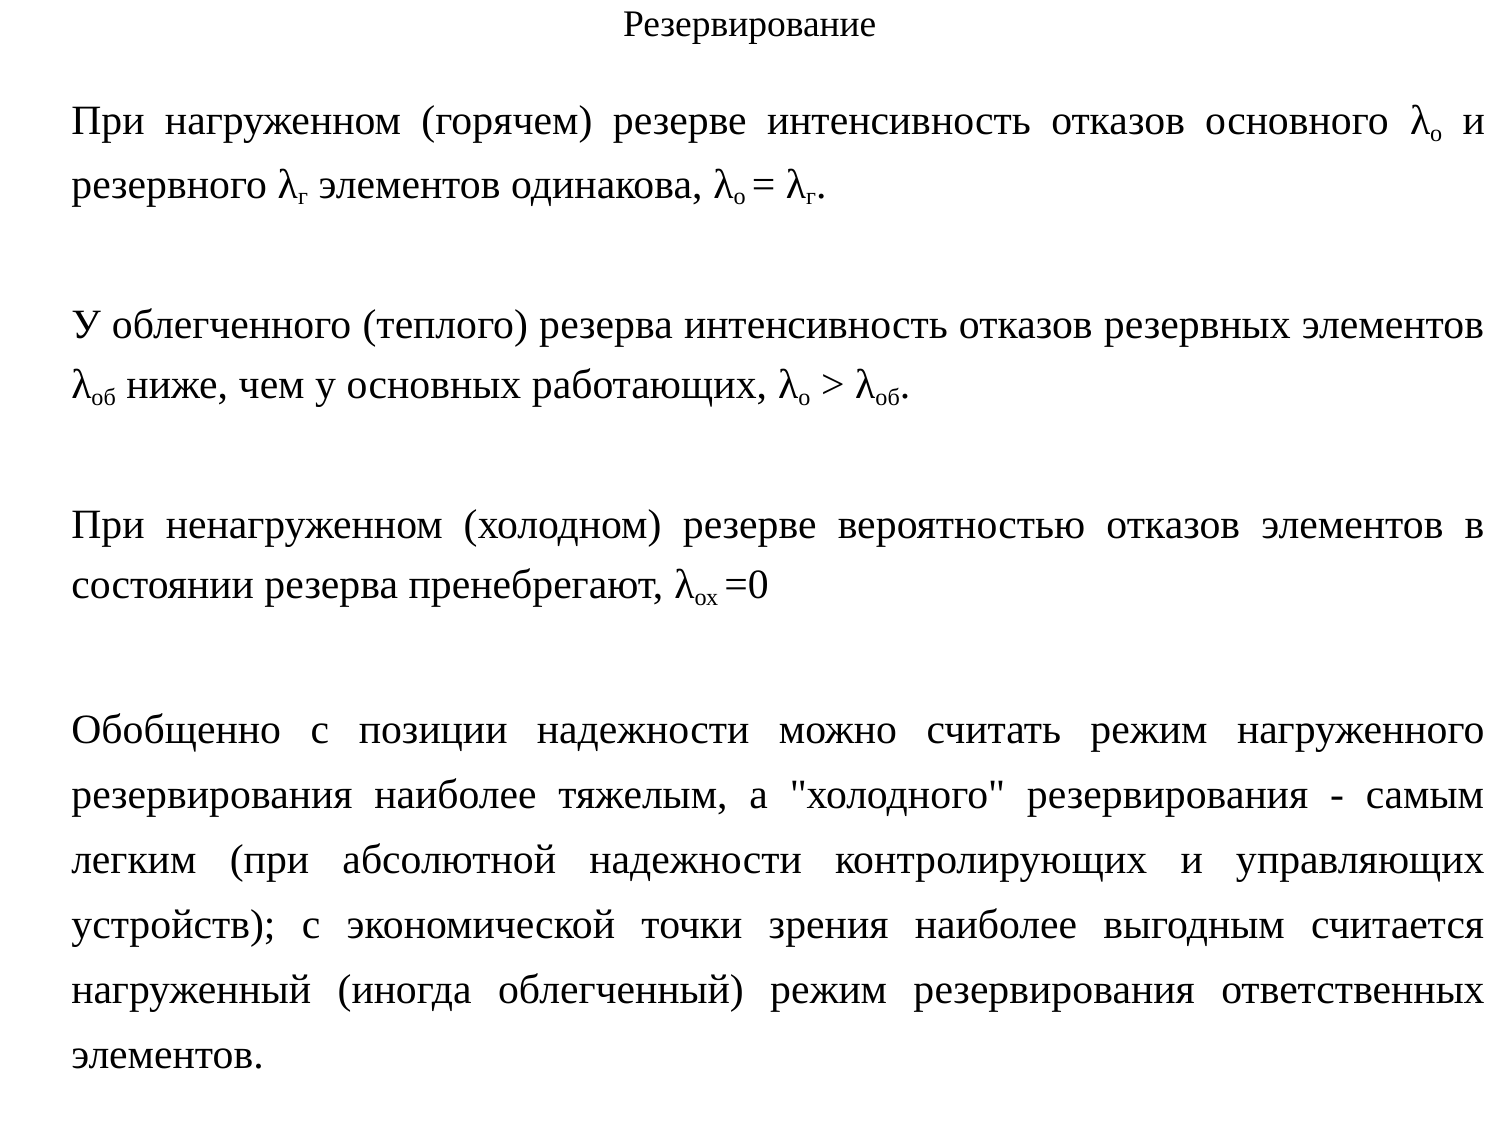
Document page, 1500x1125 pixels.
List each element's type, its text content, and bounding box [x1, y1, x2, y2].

title Резервирование [75, 0, 1425, 43]
list При нагруженном (горячем) резерве интенсивность отказов основного λо и резервного λг элементов одинакова, λо = λг. У облегченного (теплого) резерва интенсивность отказов резервных элементов λоб ниже, чем у основных работающих, λо > λоб. При ненагруженном (холодном) резерве вероятностью отказов элементов в состоянии резерва пренебрегают, λох =0 Обобщенно с позиции надежности можно считать режим нагруженного резервирования наиболее тяжелым, а "холодного" резервирования - самым легким (при абсолютной надежности контролирующих и управляющих устройств); с экономической точки зрения наиболее выгодным считается нагруженный (иногда облегченный) режим резервирования ответственных элементов. [0, 54, 1500, 1125]
